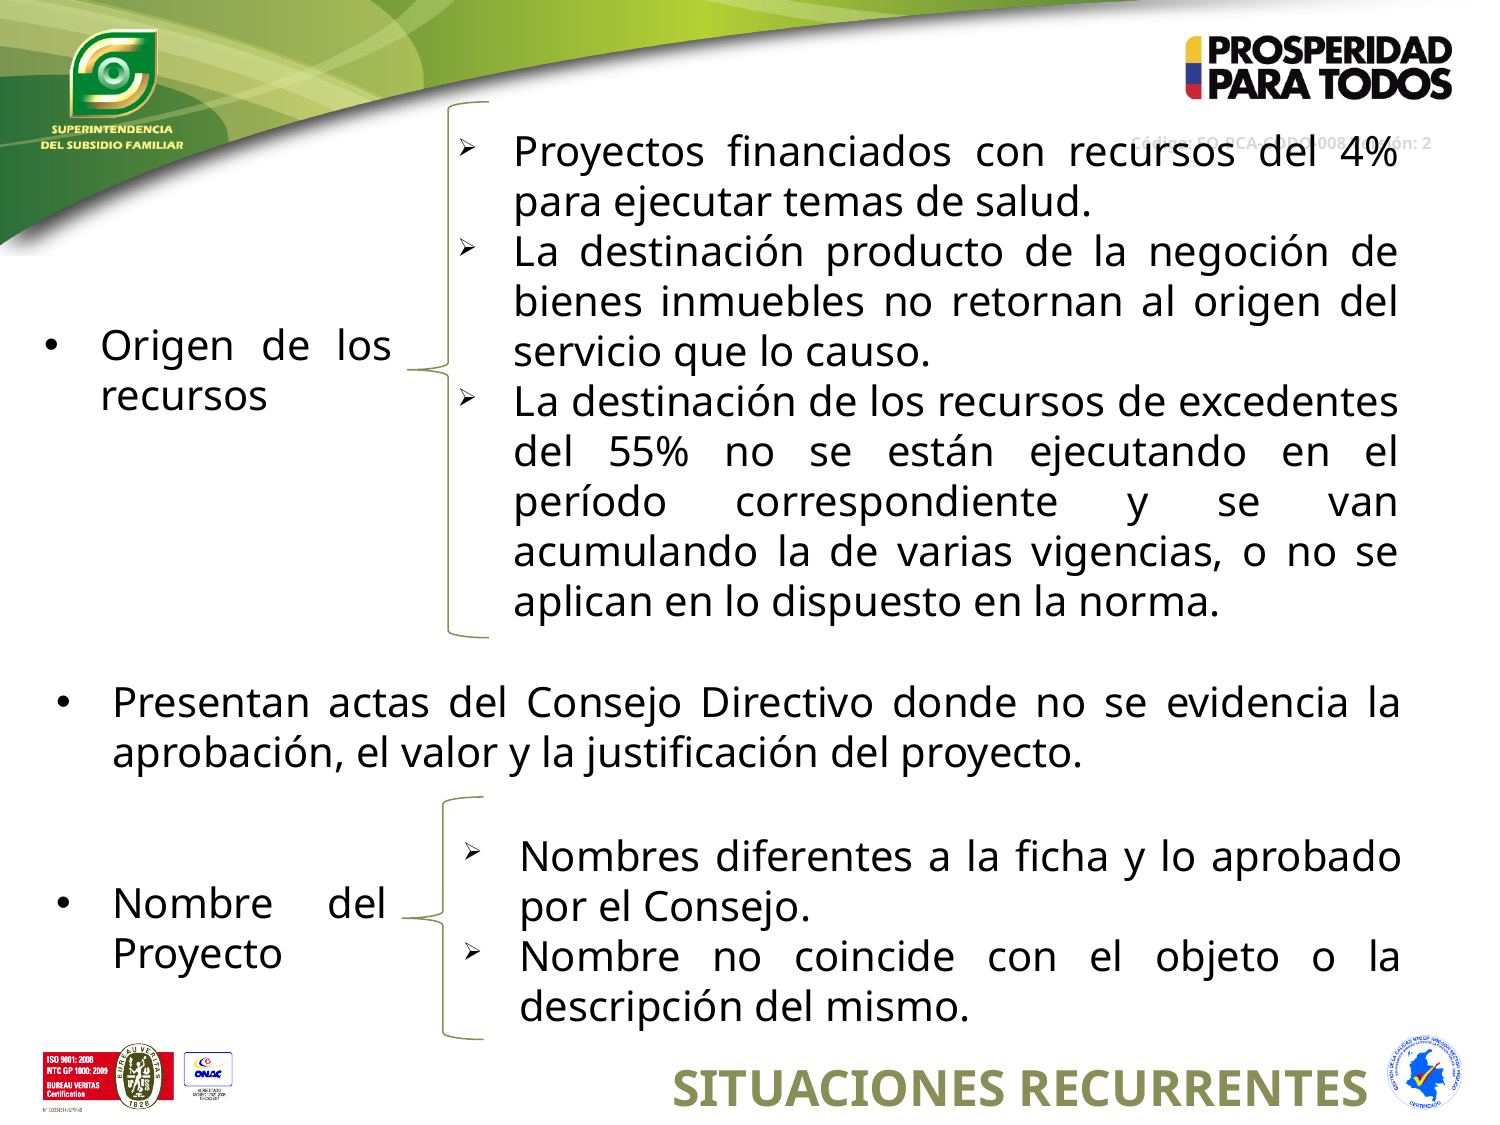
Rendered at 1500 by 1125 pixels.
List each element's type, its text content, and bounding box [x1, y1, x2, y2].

picture [0, 0, 1500, 256]
text_box Proyectos financiados con recursos del 4% para ejecutar temas de salud. La destinación producto de la negoción de bienes inmuebles no retornan al origen del servicio que lo causo. La destinación de los recursos de excedentes del 55% no se están ejecutando en el período correspondiente y se van acumulando la de varias vigencias, o no se aplican en lo dispuesto en la norma. [442, 117, 1415, 633]
text_box Nombre del Proyecto [41, 869, 402, 985]
text_box [406, 365, 442, 374]
picture [1387, 1034, 1462, 1049]
text_box Origen de los recursos [29, 311, 408, 427]
text_box [447, 101, 489, 117]
text_box [401, 796, 484, 1041]
text_box Nombres diferentes a la ficha y lo aprobado por el Consejo. Nombre no coincide con el objeto o la descripción del mismo. [484, 822, 1418, 1038]
text_box [448, 633, 489, 639]
text_box Presentan actas del Consejo Directivo donde no se evidencia la aprobación, el valor y la justificación del proyecto. [41, 668, 1418, 784]
picture [31, 1034, 243, 1118]
text_box SITUACIONES RECURRENTES [542, 1049, 1498, 1125]
